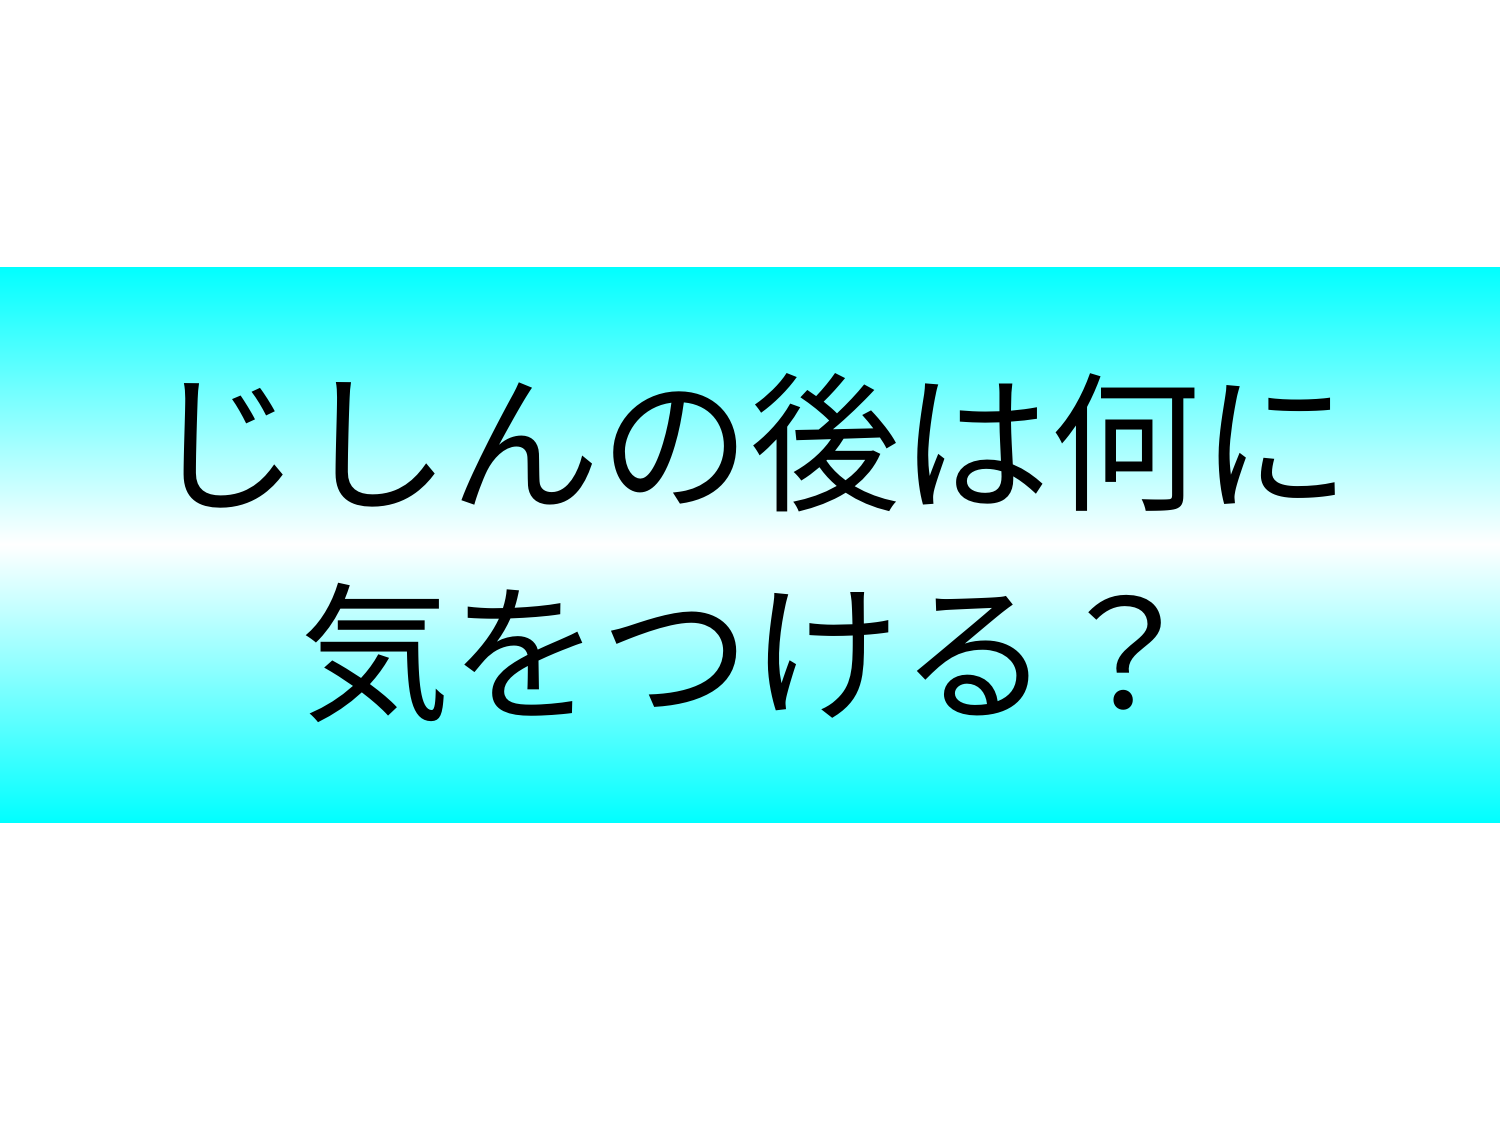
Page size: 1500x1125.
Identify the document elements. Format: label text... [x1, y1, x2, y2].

text_box じしんの後は何に 気をつける？ [0, 267, 1500, 823]
